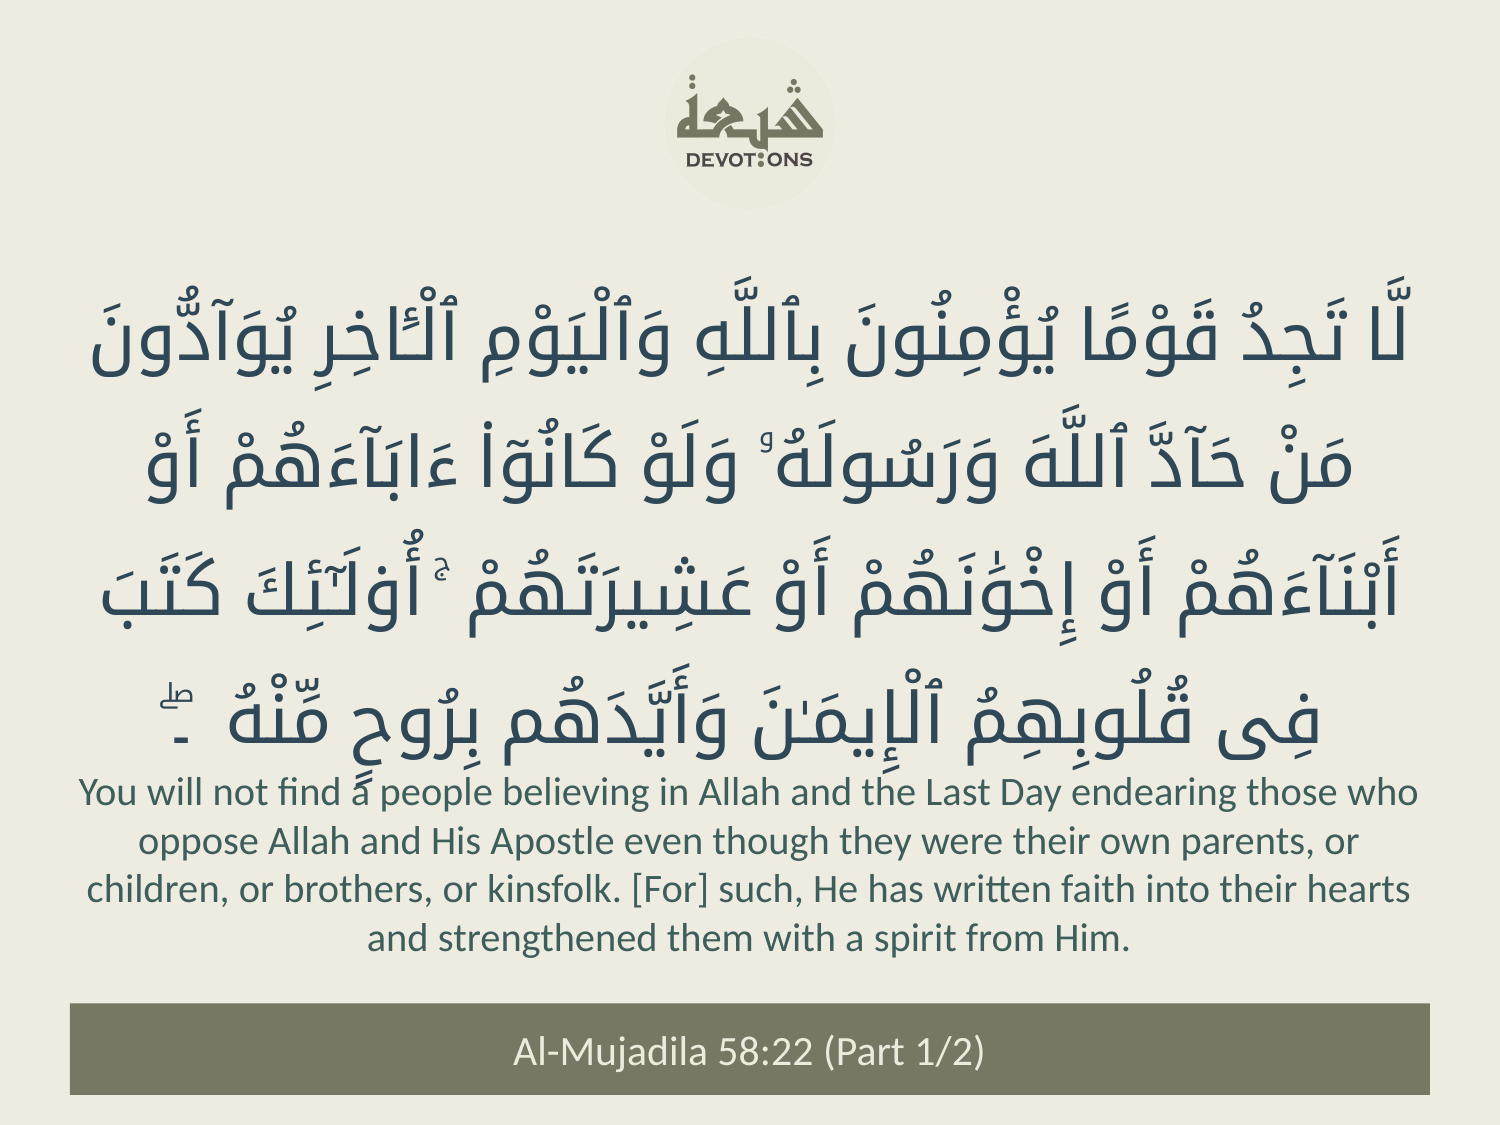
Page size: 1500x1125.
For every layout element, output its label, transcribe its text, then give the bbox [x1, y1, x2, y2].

picture [656, 29, 844, 203]
list لَّا تَجِدُ قَوْمًا يُؤْمِنُونَ بِٱللَّهِ وَٱلْيَوْمِ ٱلْـَٔاخِرِ يُوَآدُّونَ مَنْ حَآدَّ ٱللَّهَ وَرَسُولَهُۥ وَلَوْ كَانُوٓا۟ ءَابَآءَهُمْ أَوْ أَبْنَآءَهُمْ أَوْ إِخْوَٰنَهُمْ أَوْ عَشِيرَتَهُمْ ۚ أُو۟لَـٰٓئِكَ كَتَبَ فِى قُلُوبِهِمُ ٱلْإِيمَـٰنَ وَأَيَّدَهُم بِرُوحٍ مِّنْهُ ۔ۖ You will not find a people believing in Allah and the Last Day endearing those who oppose Allah and His Apostle even though they were their own parents, or children, or brothers, or kinsfolk. [For] such, He has written faith into their hearts and strengthened them with a spirit from Him. [69, 203, 1430, 1003]
list Al-Mujadila 58:22 (Part 1/2) [69, 1003, 1430, 1095]
